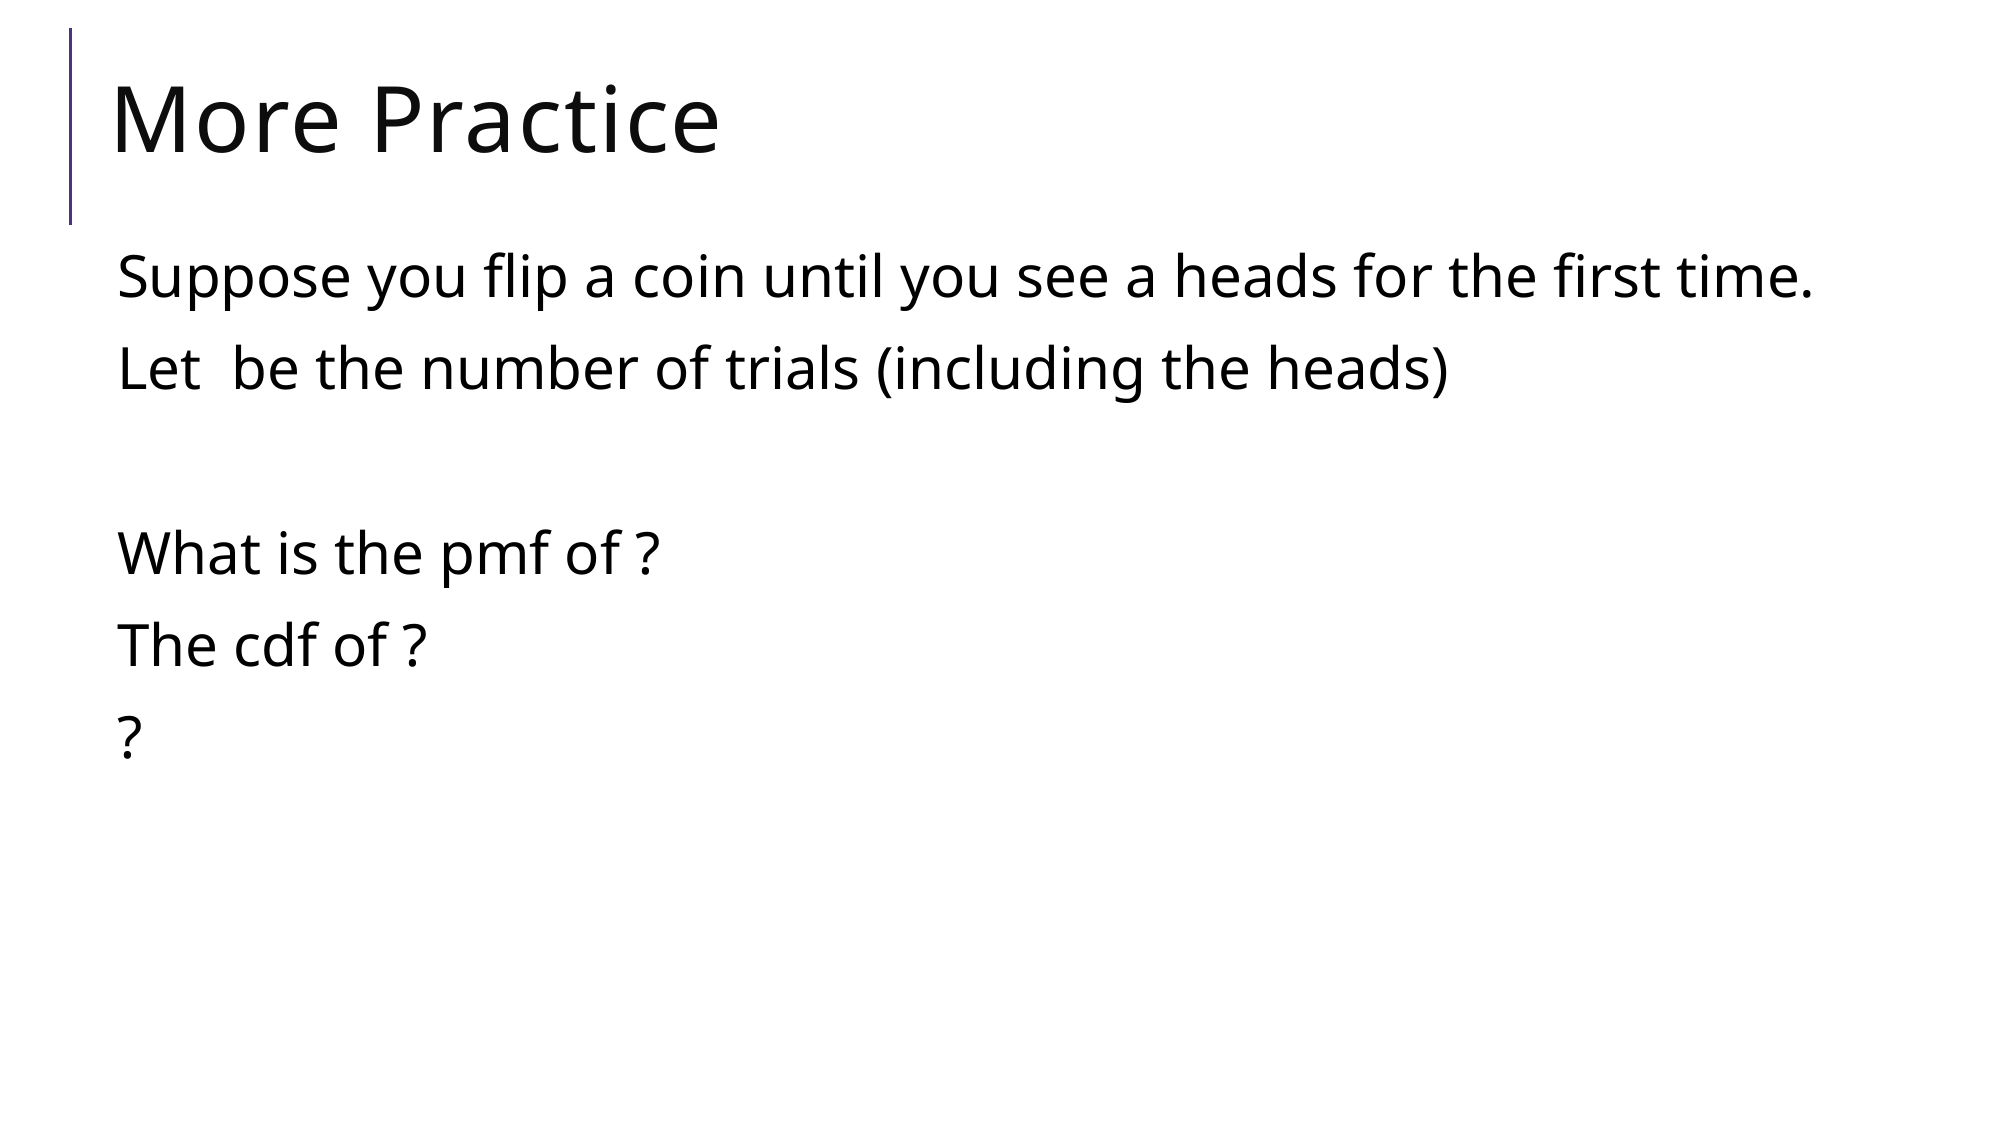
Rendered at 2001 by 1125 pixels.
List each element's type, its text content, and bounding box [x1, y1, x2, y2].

title More Practice [94, 43, 1930, 210]
